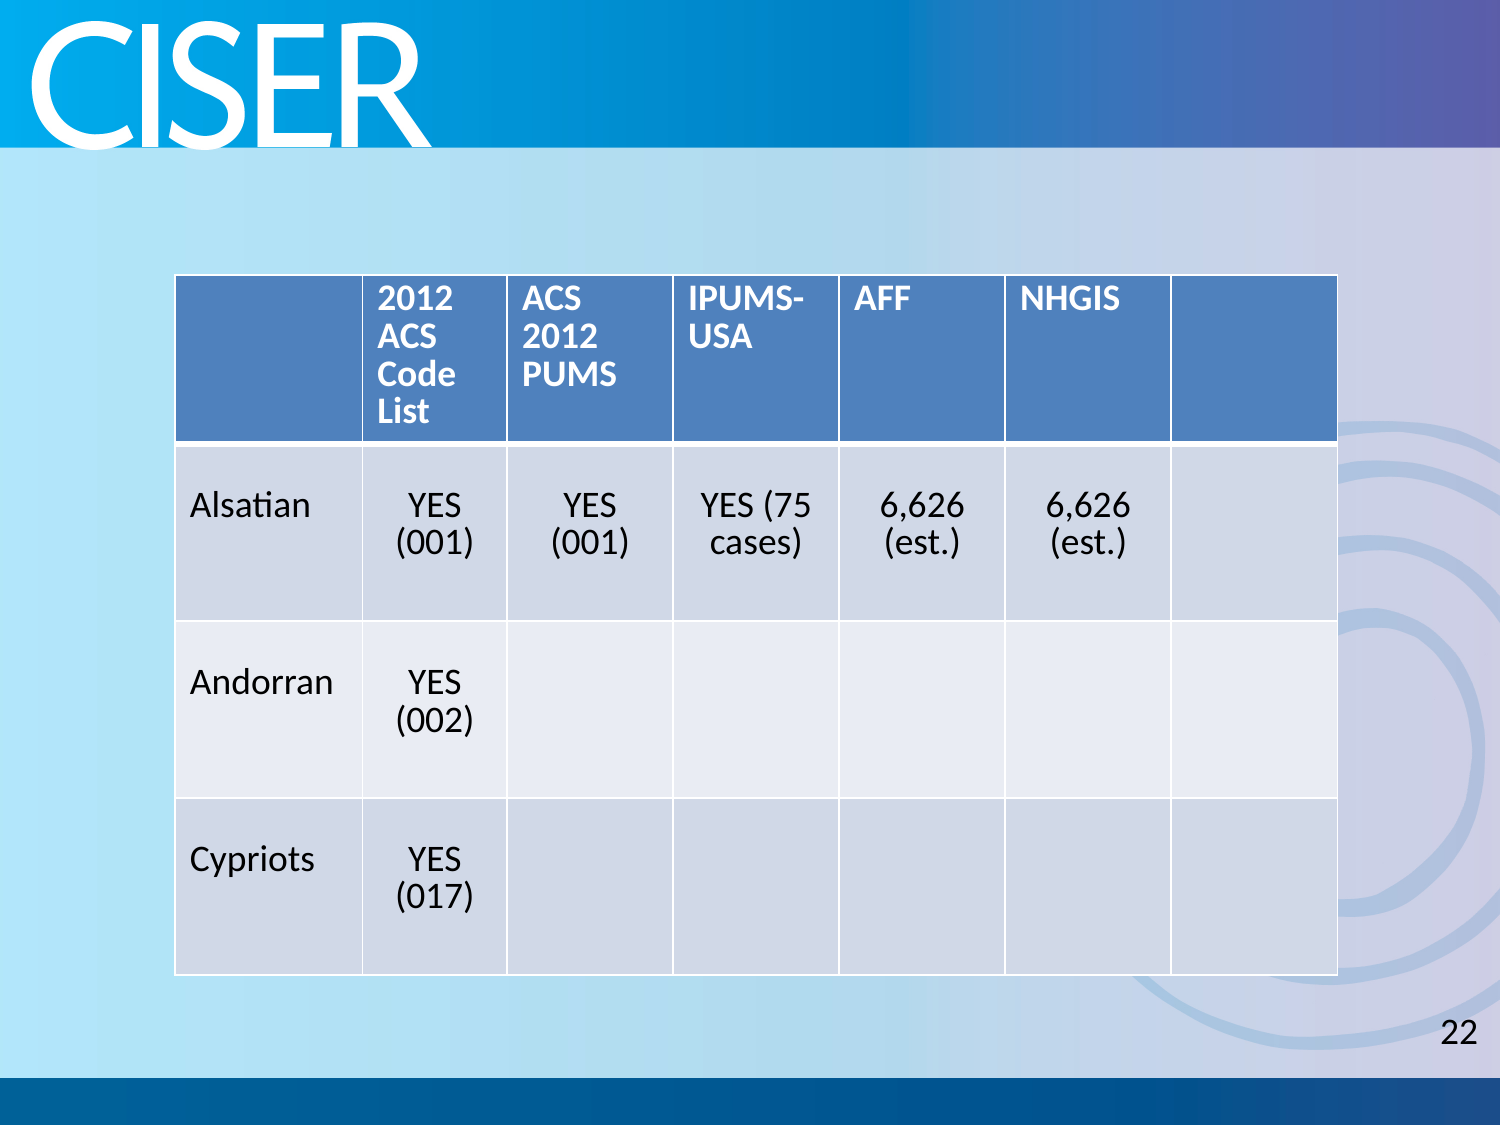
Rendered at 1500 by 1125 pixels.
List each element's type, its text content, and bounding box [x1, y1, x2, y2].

table_header NHGIS [1006, 276, 1170, 441]
table_header AFF [840, 276, 1004, 441]
table_cell [1172, 799, 1337, 974]
table_cell YES (75 cases) [674, 447, 838, 620]
table_cell YES (001) [363, 447, 506, 620]
table_cell 6,626 (est.) [1006, 447, 1170, 620]
table_cell [674, 799, 838, 974]
table_cell YES (017) [363, 799, 506, 974]
table_cell Cypriots [176, 799, 362, 974]
table_cell YES (002) [363, 622, 506, 797]
picture [0, 0, 1500, 1125]
table_cell [1172, 447, 1337, 620]
table_header [176, 276, 362, 441]
table_cell [1006, 799, 1170, 974]
table_cell Alsatian [176, 447, 362, 620]
table_cell YES (001) [508, 447, 672, 620]
table_header [1172, 276, 1337, 441]
table_cell [1172, 622, 1337, 797]
table_cell [674, 622, 838, 797]
table_cell Andorran [176, 622, 362, 797]
text_box 22 [1425, 999, 1494, 1060]
table_header ACS 2012 PUMS [508, 276, 672, 441]
table_cell [508, 799, 672, 974]
table_cell 6,626 (est.) [840, 447, 1004, 620]
table_cell [508, 622, 672, 797]
table_header IPUMS-USA [674, 276, 838, 441]
table_header 2012 ACS Code List [363, 276, 506, 441]
table_cell [840, 622, 1004, 797]
table_cell [840, 799, 1004, 974]
table_cell [1006, 622, 1170, 797]
